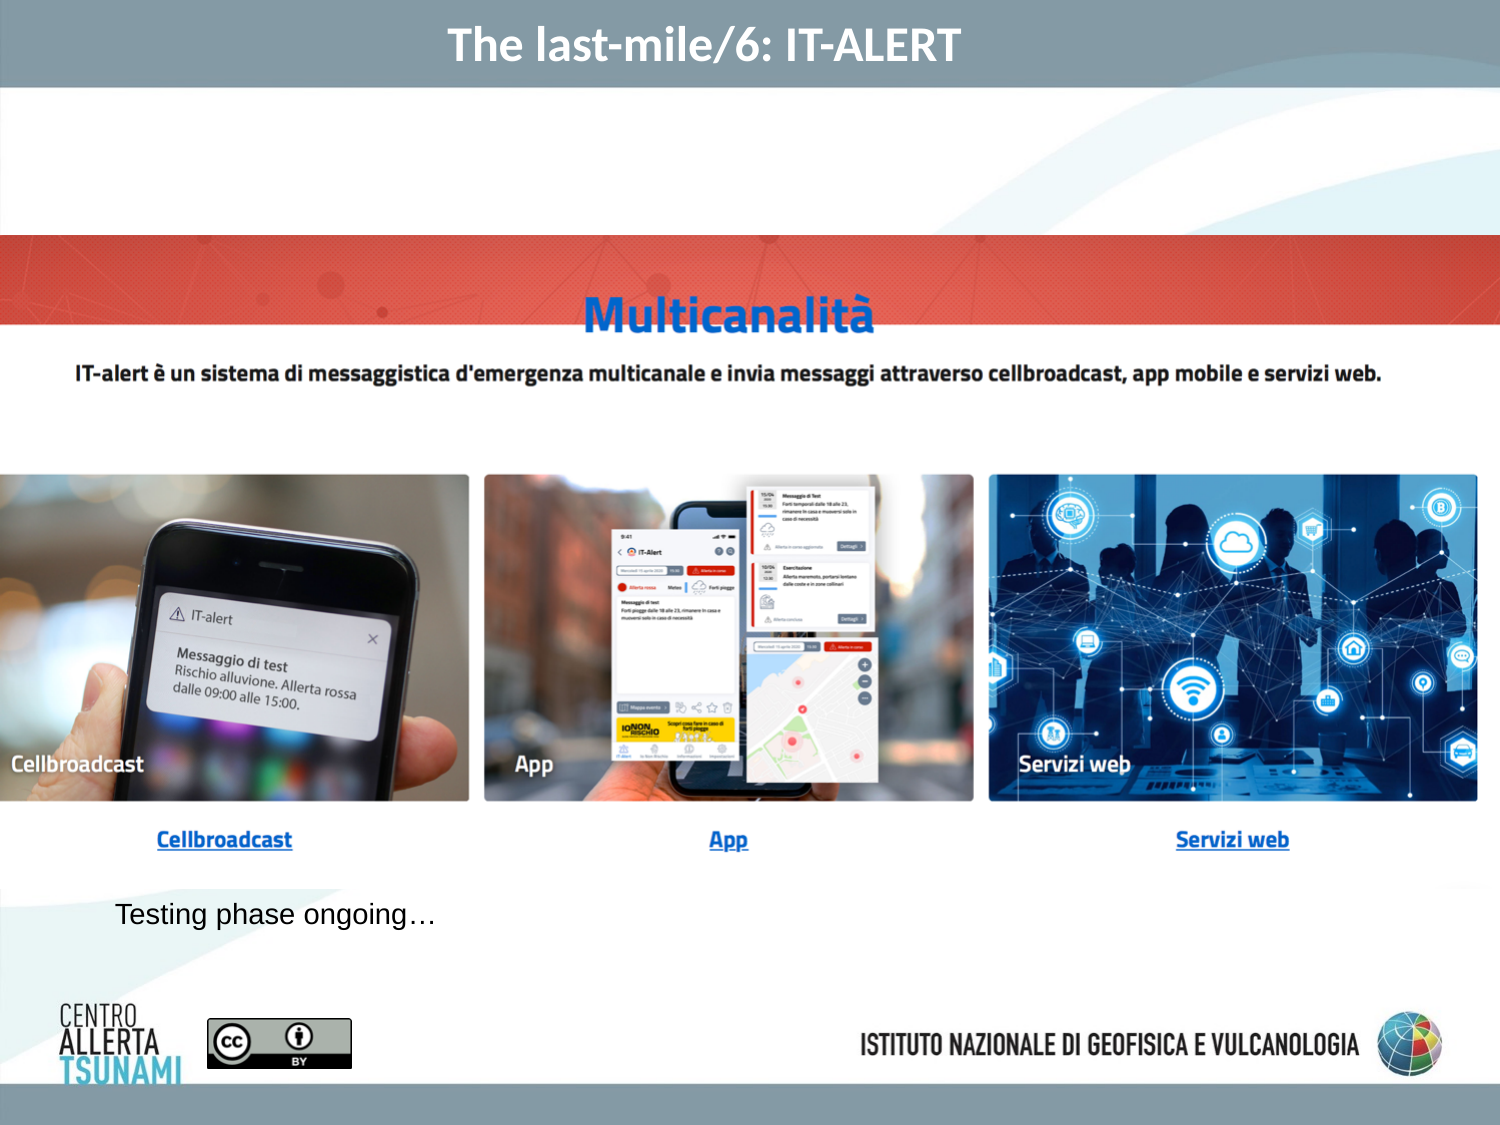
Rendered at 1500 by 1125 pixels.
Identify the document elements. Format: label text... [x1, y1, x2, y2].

text_box Testing phase ongoing… [99, 896, 1407, 938]
picture [0, 0, 1500, 1125]
text_box The last-mile/6: IT-ALERT [35, 0, 1386, 82]
